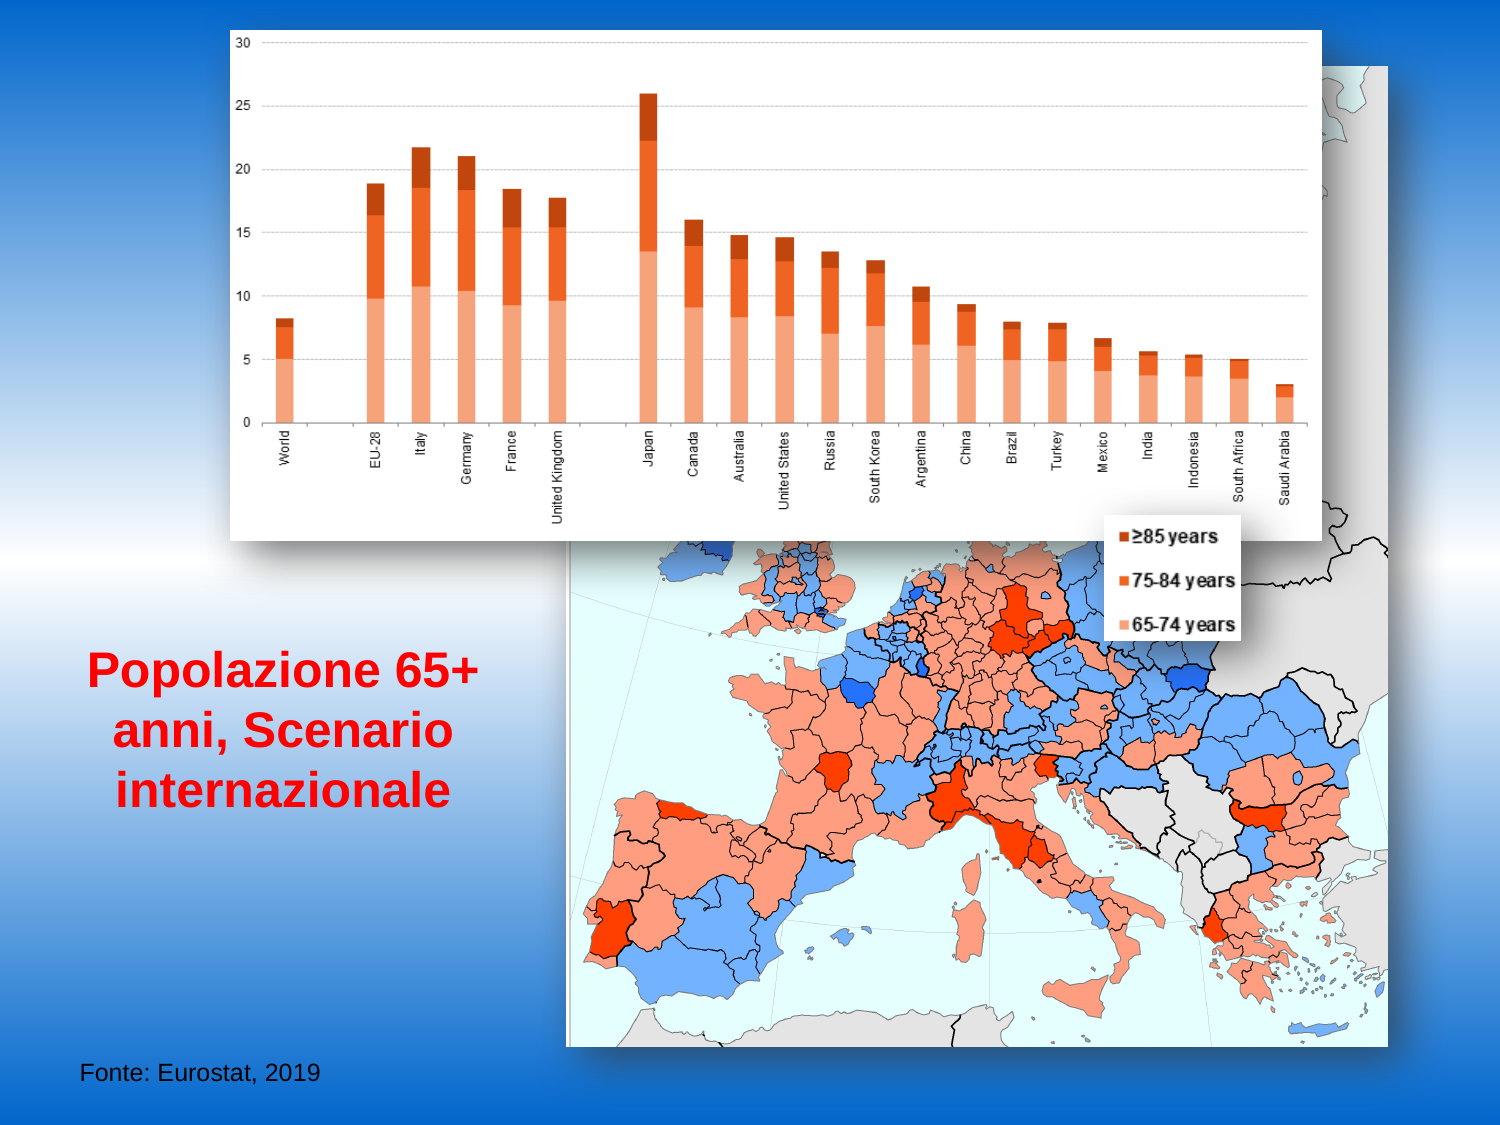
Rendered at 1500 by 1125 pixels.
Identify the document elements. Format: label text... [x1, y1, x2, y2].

text_box Fonte: Eurostat, 2019 [64, 1048, 361, 1094]
picture [229, 30, 1389, 1048]
title Popolazione 65+ anni, Scenario internazionale [64, 621, 502, 835]
